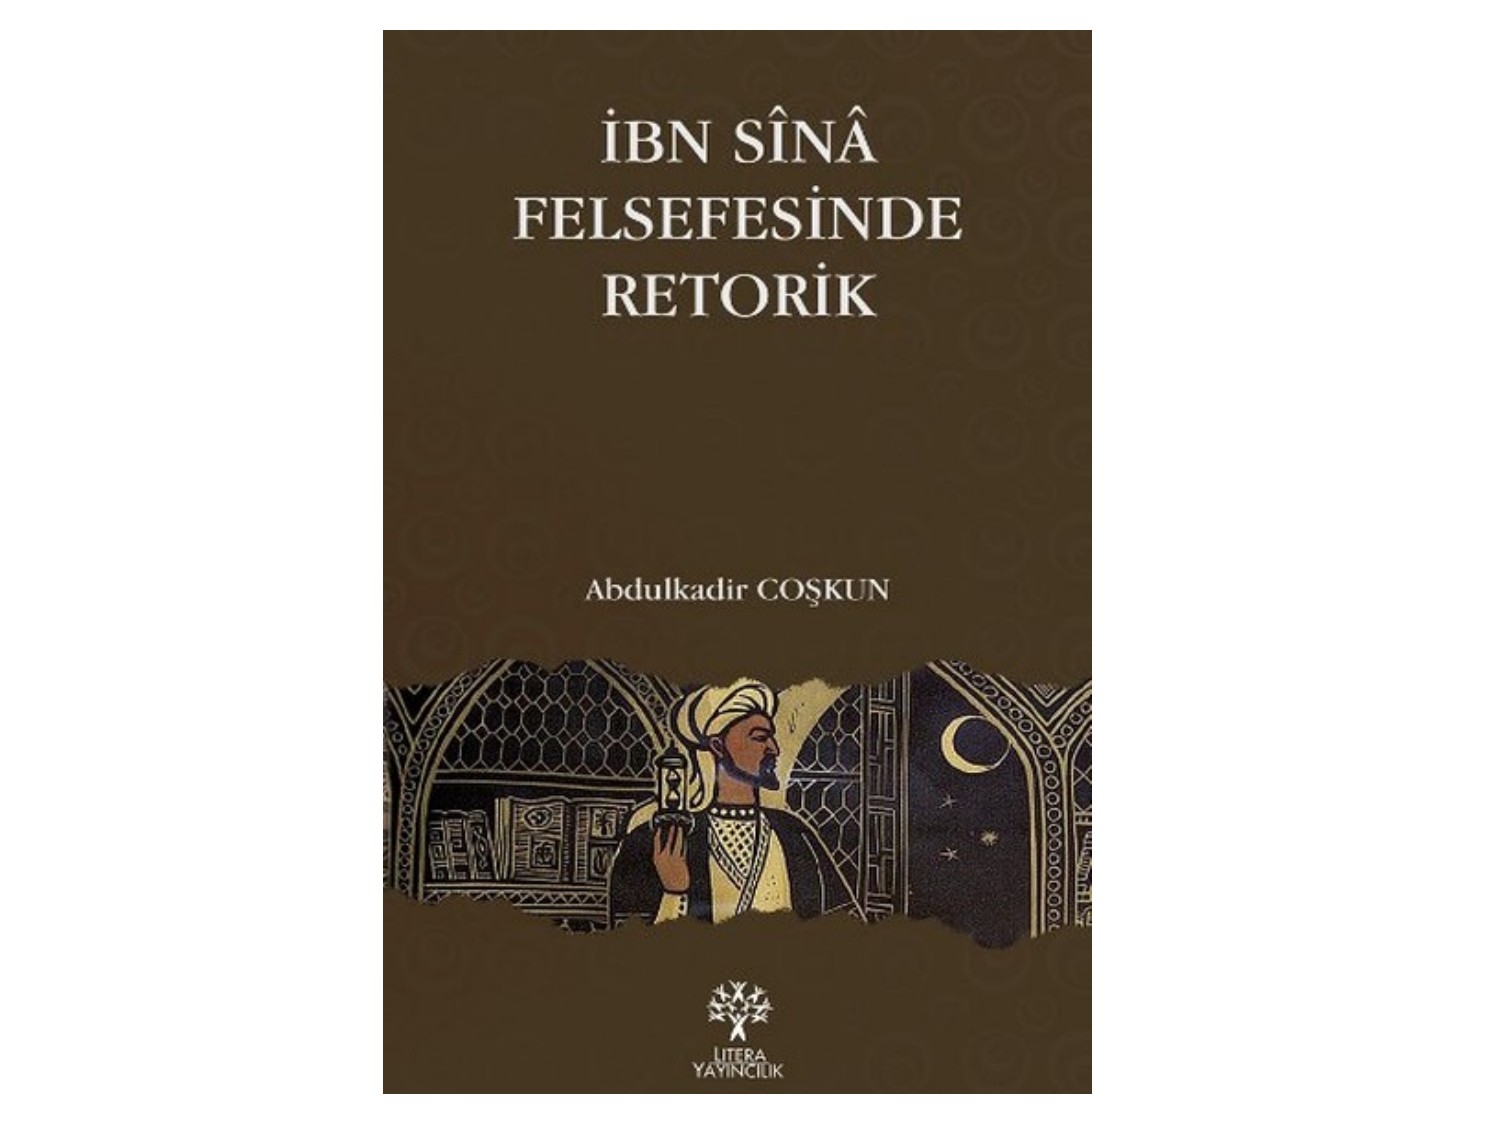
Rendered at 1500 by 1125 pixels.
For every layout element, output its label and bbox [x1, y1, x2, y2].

list [383, 30, 1093, 1095]
